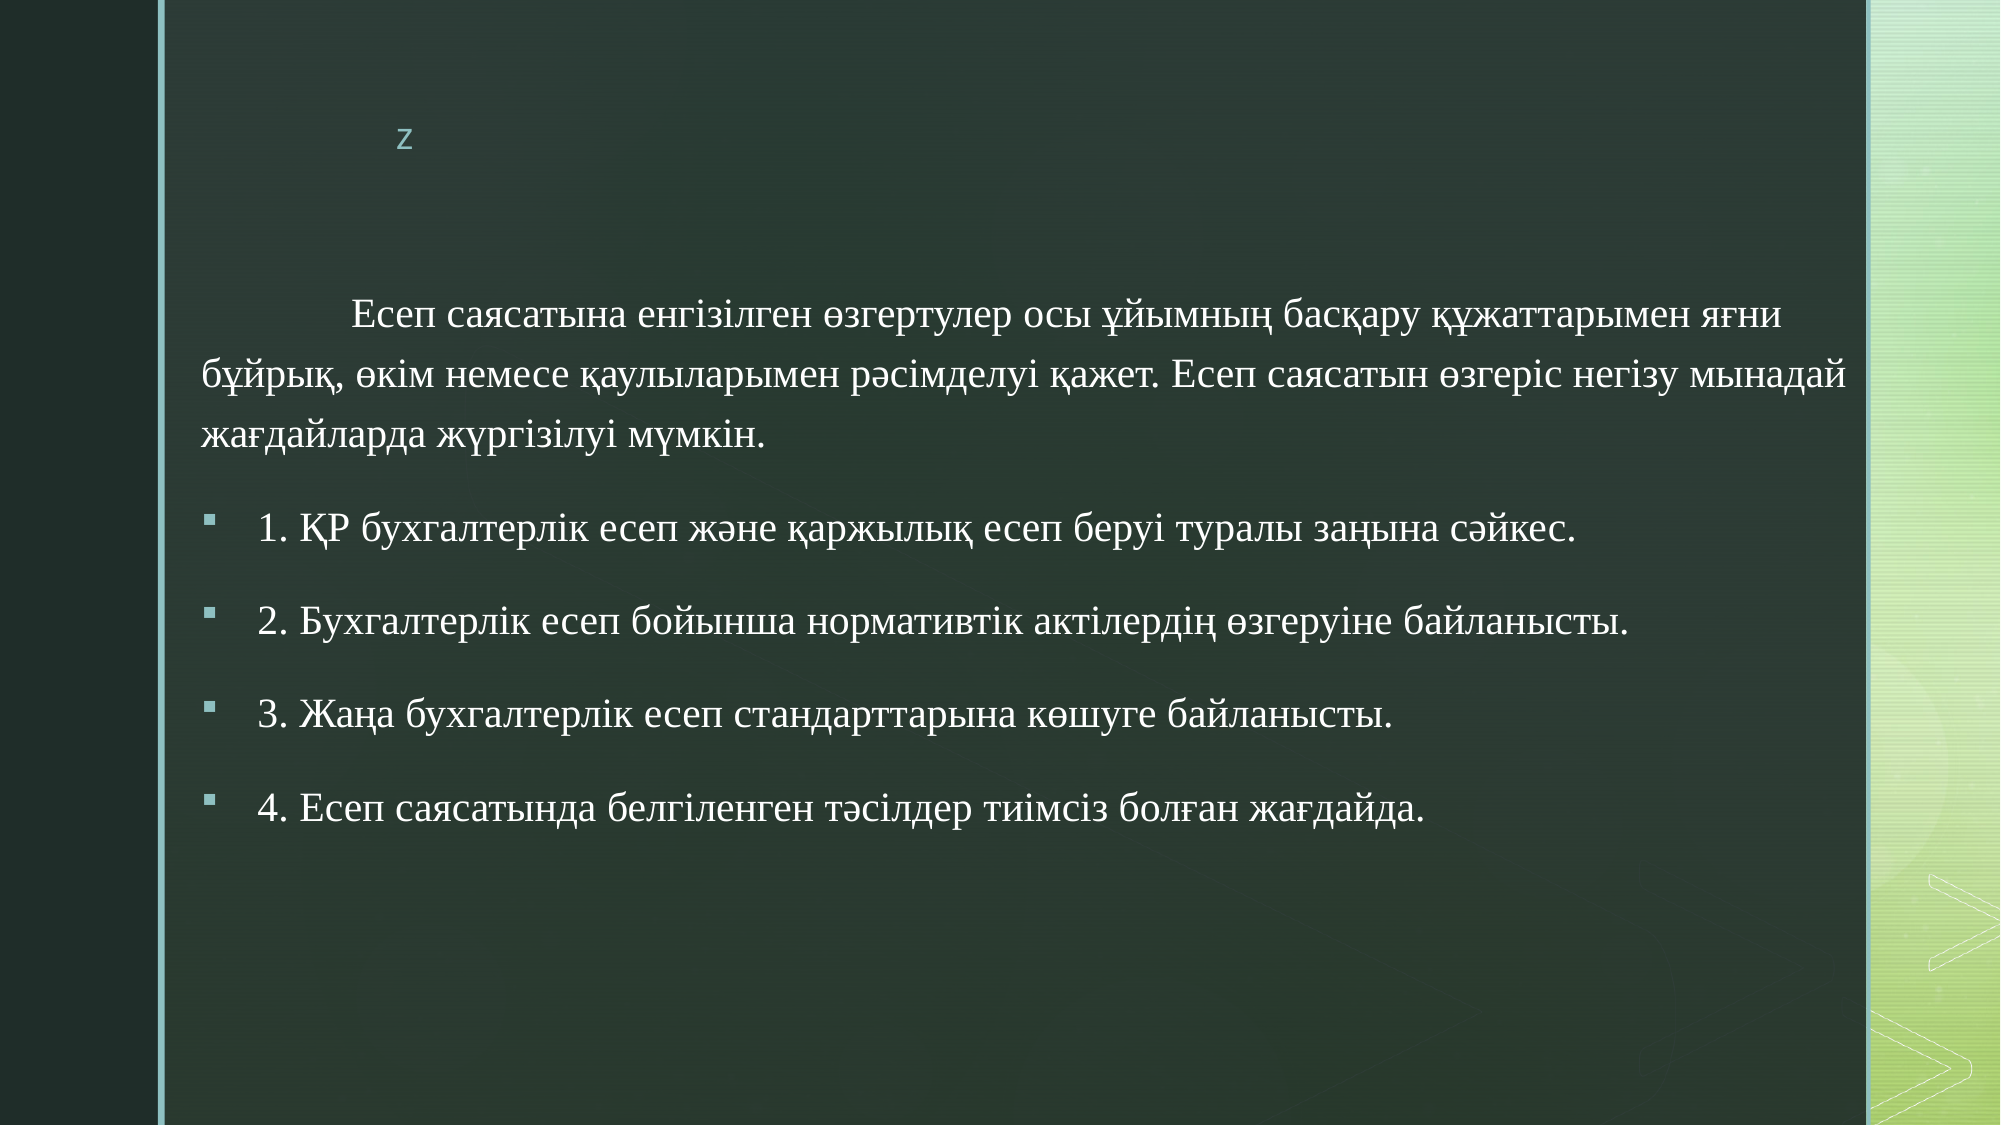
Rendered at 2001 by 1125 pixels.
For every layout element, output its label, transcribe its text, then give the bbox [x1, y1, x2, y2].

picture [1871, 0, 2001, 1125]
list Есеп саясатына енгізілген өзгертулер осы ұйымның басқару құжаттарымен яғни бұйрық, өкім немесе қаулыларымен рәсімделуі қажет. Есеп саясатын өзгеріс негізу мынадай жағдайларда жүргізілуі мүмкін. 1. ҚР бухгалтерлік есеп және қаржылық есеп беруі туралы заңына сәйкес. 2. Бухгалтерлік есеп бойынша нормативтік актілердің өзгеруіне байланысты. 3. Жаңа бухгалтерлік есеп стандарттарына көшуге байланысты. 4. Есеп саясатында белгіленген тәсілдер тиімсіз болған жағдайда. [186, 59, 1872, 1046]
